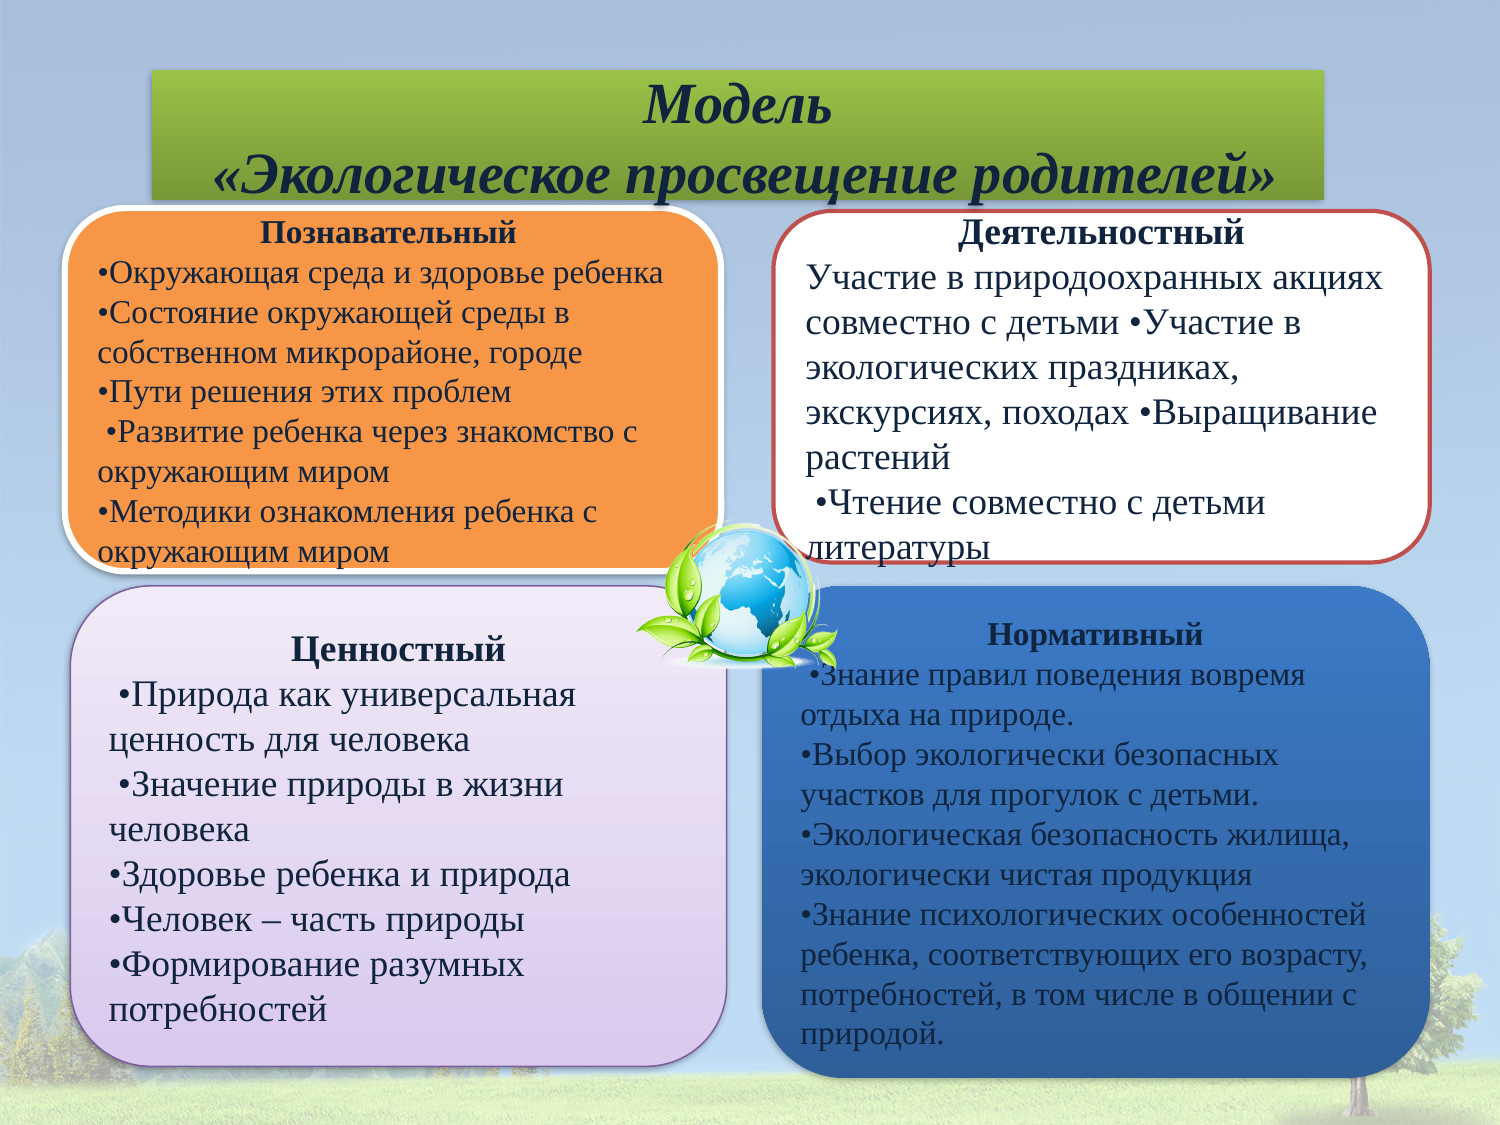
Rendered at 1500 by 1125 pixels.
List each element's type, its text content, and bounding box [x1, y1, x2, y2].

text_box Деятельностный Участие в природоохранных акциях совместно с детьми •Участие в экологических праздниках, экскурсиях, походах •Выращивание растений •Чтение совместно с детьми литературы [771, 208, 1432, 565]
text_box Нормативный •Знание правил поведения вовремя отдыха на природе. •Выбор экологически безопасных участков для прогулок с детьми. •Экологическая безопасность жилища, экологически чистая продукция •Знание психологических особенностей ребенка, соответствующих его возрасту, потребностей, в том числе в общении с природой. [761, 585, 1430, 1079]
text_box Познавательный •Окружающая среда и здоровье ребенка •Состояние окружающей среды в собственном микрорайоне, городе •Пути решения этих проблем •Развитие ребенка через знакомство с окружающим миром •Методики ознакомления ребенка с окружающим миром [61, 204, 725, 575]
picture [632, 508, 845, 681]
text_box Ценностный •Природа как универсальная ценность для человека •Значение природы в жизни человека •Здоровье ребенка и природа •Человек – часть природы •Формирование разумных потребностей [69, 585, 728, 1068]
text_box Модель «Экологическое просвещение родителей» [152, 70, 1325, 200]
